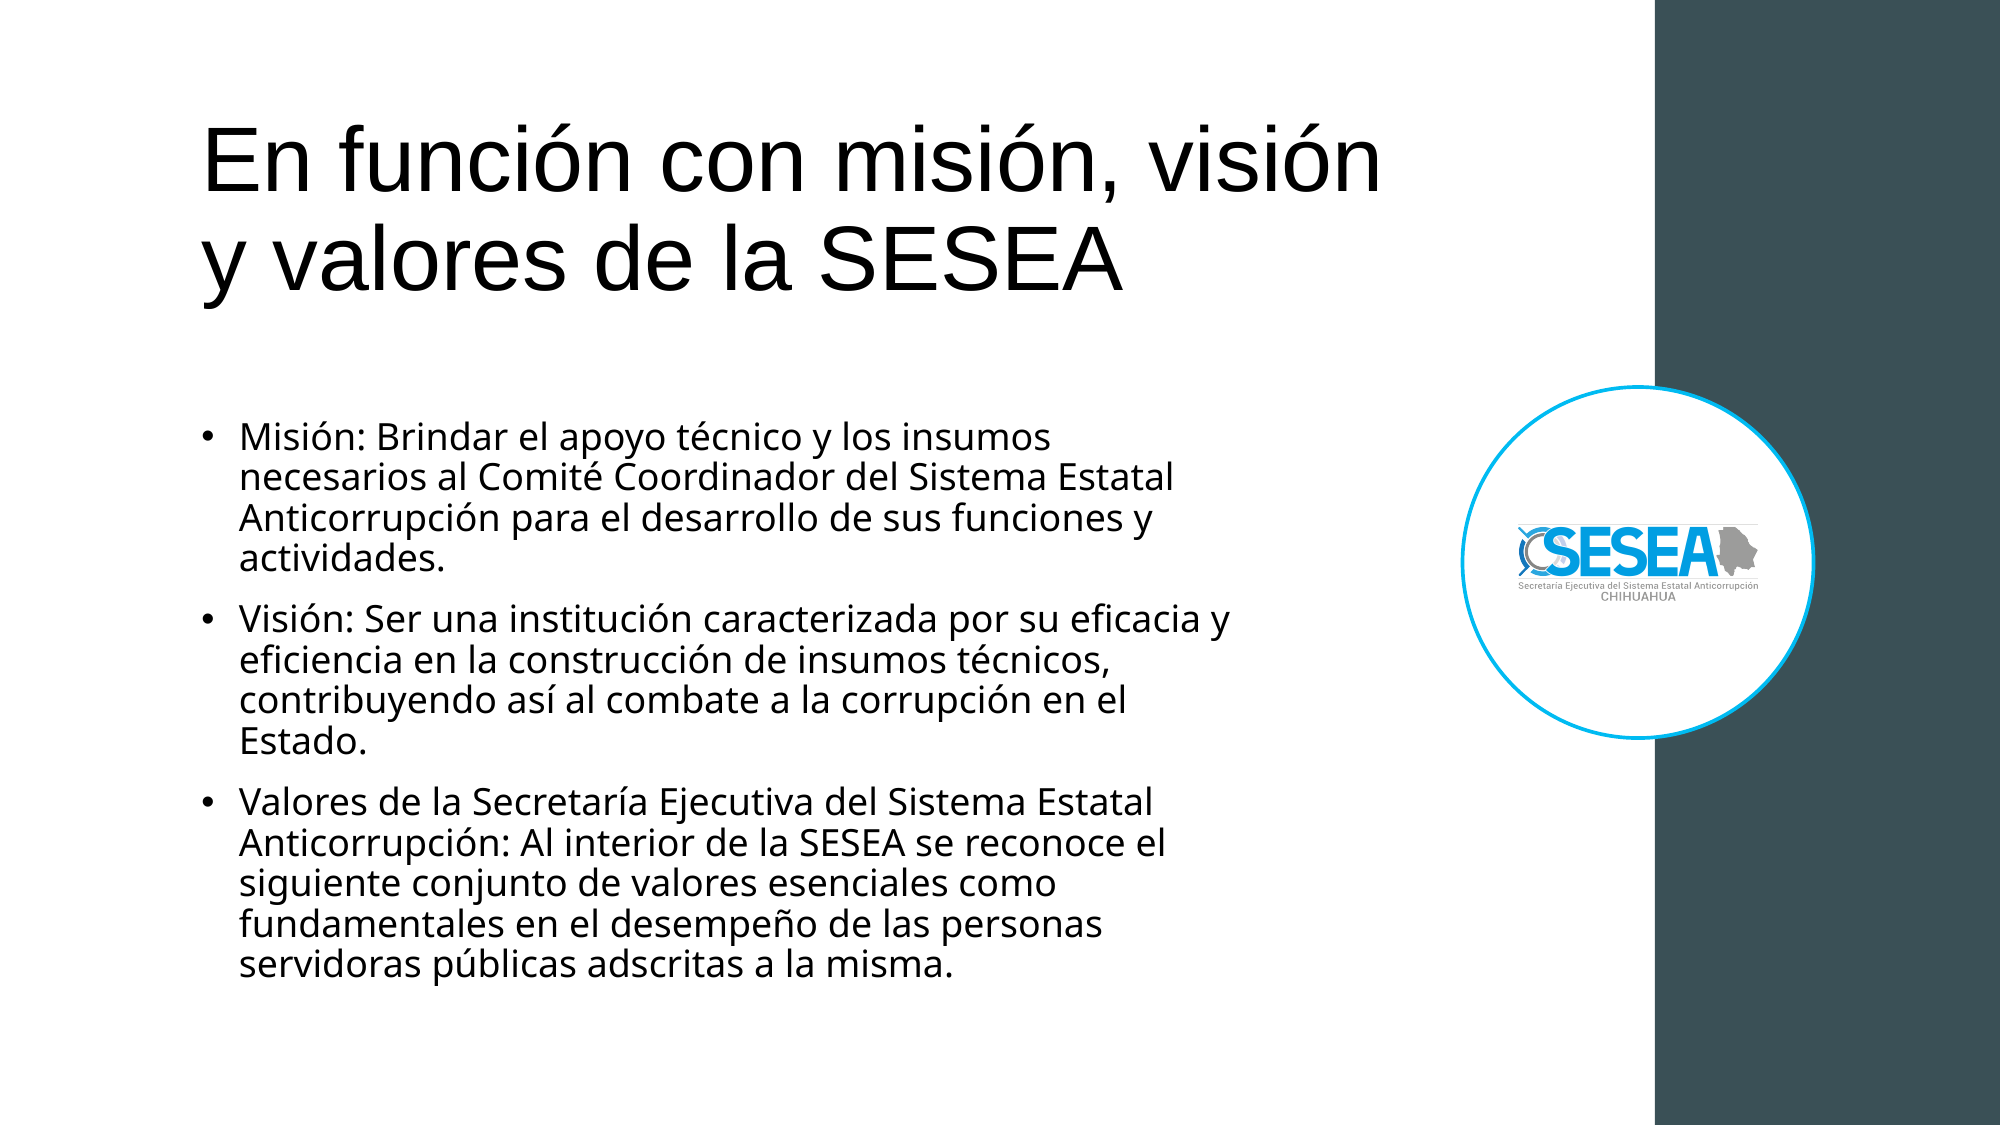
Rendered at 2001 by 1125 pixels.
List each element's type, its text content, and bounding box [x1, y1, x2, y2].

text_box [1461, 385, 1815, 740]
list Misión: Brindar el apoyo técnico y los insumos necesarios al Comité Coordinador del Sistema Estatal Anticorrupción para el desarrollo de sus funciones y actividades. Visión: Ser una institución caracterizada por su eficacia y eficiencia en la construcción de insumos técnicos, contribuyendo así al combate a la corrupción en el Estado. Valores de la Secretaría Ejecutiva del Sistema Estatal Anticorrupción: Al interior de la SESEA se reconoce el siguiente conjunto de valores esenciales como fundamentales en el desempeño de las personas servidoras públicas adscritas a la misma. [186, 338, 1248, 1065]
title En función con misión, visión y valores de la SESEA [186, 102, 1413, 321]
text_box [1654, 0, 2000, 1125]
picture [1518, 524, 1758, 601]
